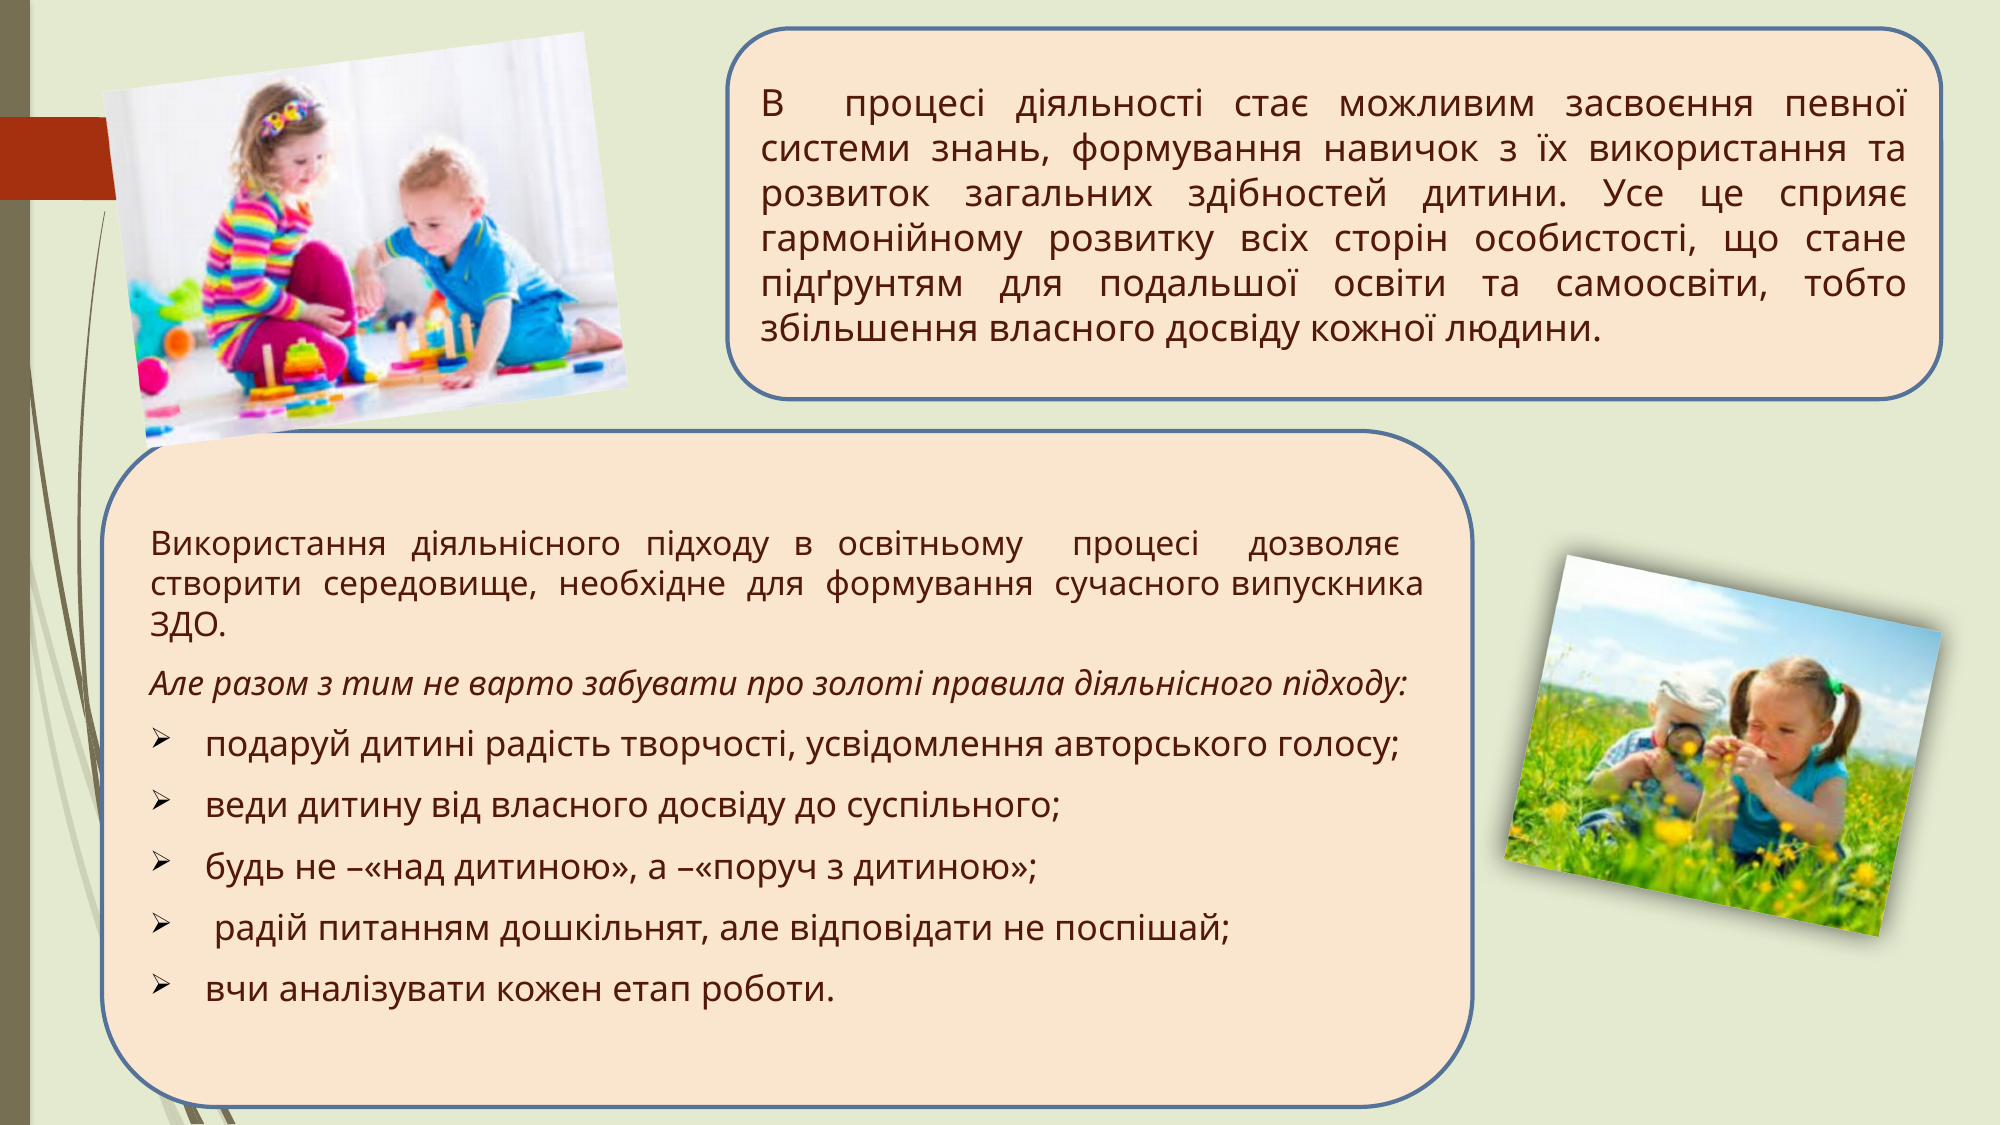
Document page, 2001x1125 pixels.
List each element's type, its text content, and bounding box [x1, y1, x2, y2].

picture [104, 33, 627, 447]
text_box Використання діяльнісного підходу в освітньому процесі дозволяє створити середовище, необхідне для формування сучасного випускника ЗДО. Але разом з тим не варто забувати про золоті правила діяльнісного підходу: подаруй дитині радість творчості, усвідомлення авторського голосу; веди дитину від власного досвіду до суспільного; будь не –«над дитиною», а –«поруч з дитиною»; радій питанням дошкільнят, але відповідати не поспішай; вчи аналізувати кожен етап роботи. [102, 430, 1473, 1107]
text_box В процесі діяльності стає можливим засвоєння певної системи знань, формування навичок з їх використання та розвиток загальних здібностей дитини. Усе це сприяє гармонійному розвитку всіх сторін особистості, що стане підґрунтям для подальшої освіти та самоосвіти, тобто збільшення власного досвіду кожної людини. [727, 28, 1942, 400]
picture [1505, 556, 1941, 936]
